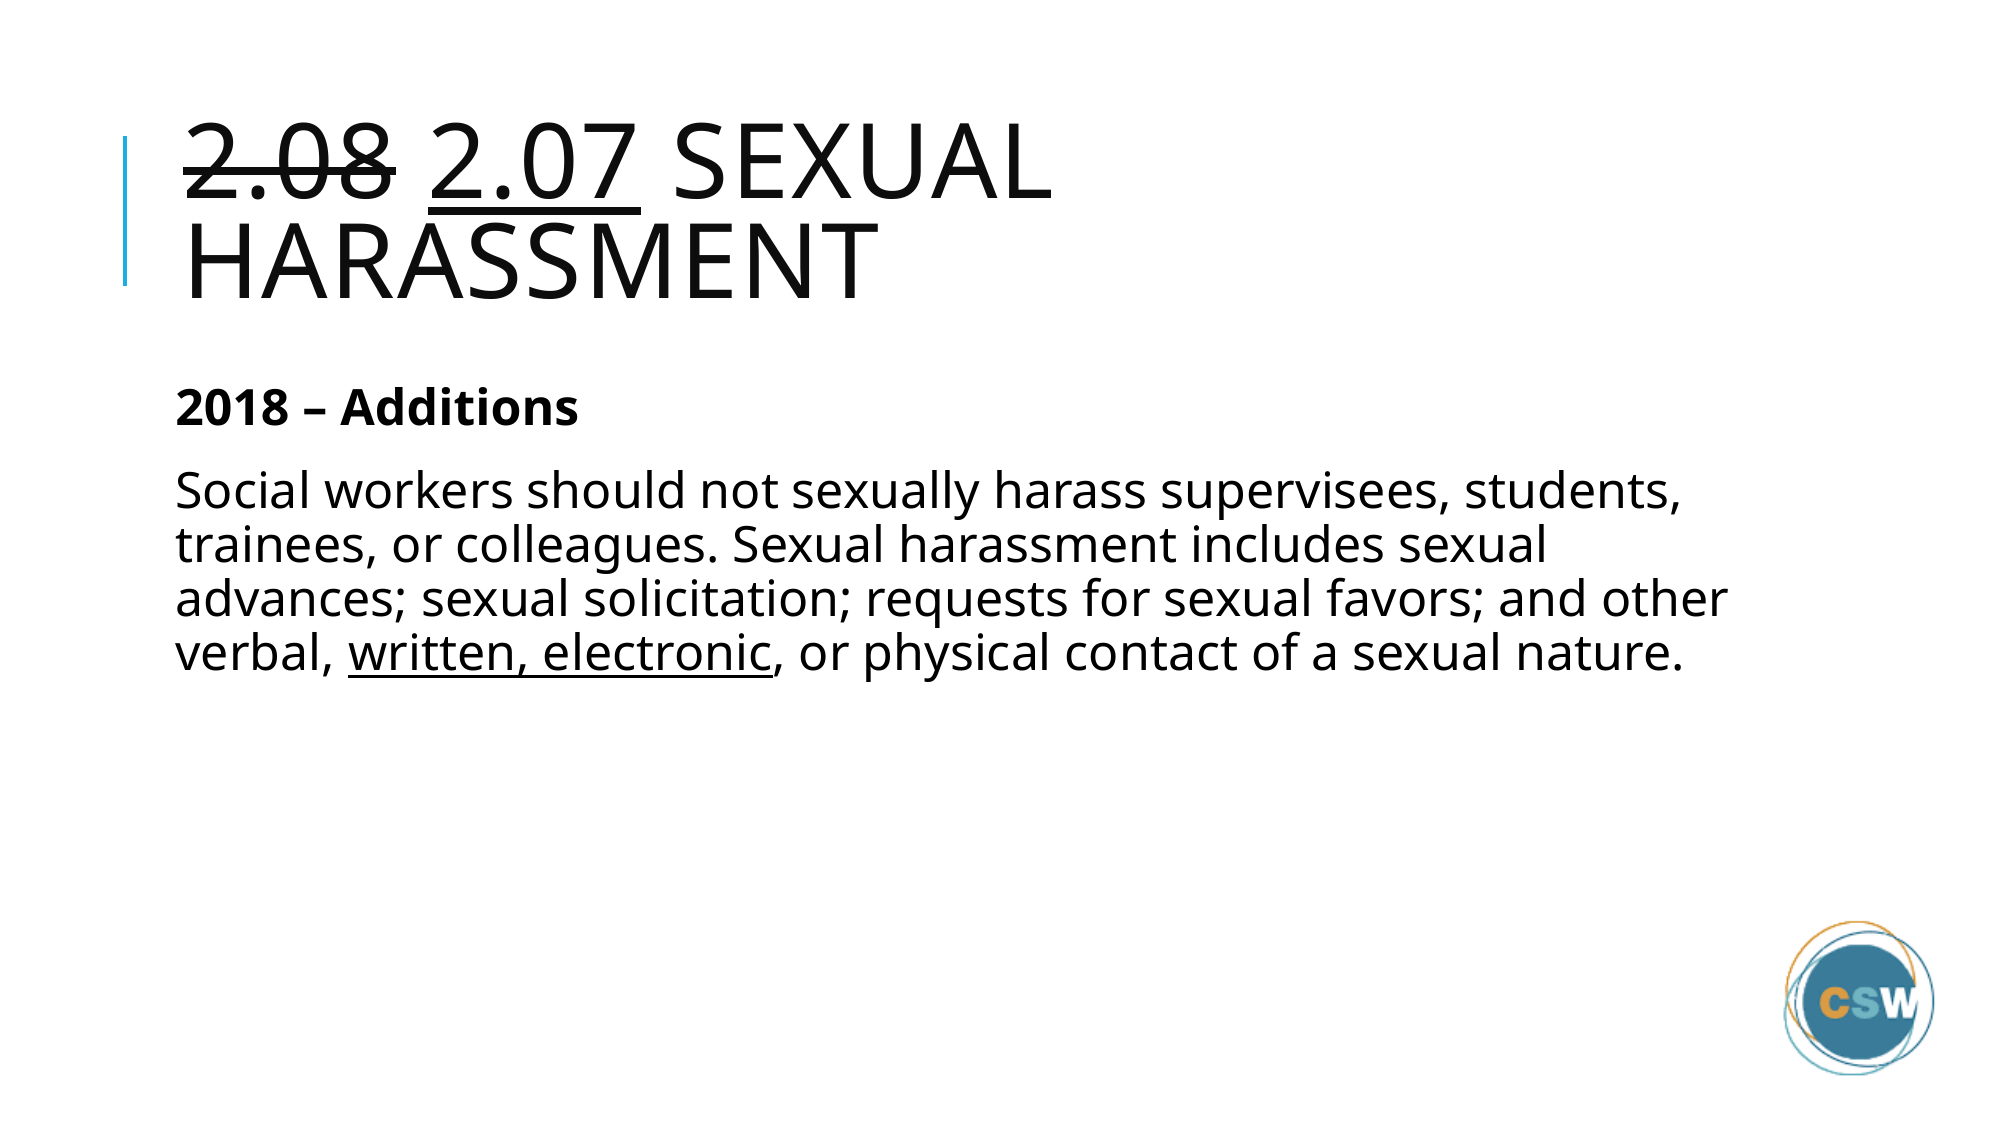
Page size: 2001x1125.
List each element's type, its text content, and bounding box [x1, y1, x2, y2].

list 2018 – Additions Social workers should not sexually harass supervisees, students, trainees, or colleagues. Sexual harassment includes sexual advances; sexual solicitation; requests for sexual favors; and other verbal, written, electronic, or physical contact of a sexual nature. [168, 375, 1763, 1035]
picture [1754, 890, 1961, 1107]
title 2.08 2.07 Sexual Harassment [168, 96, 1763, 342]
